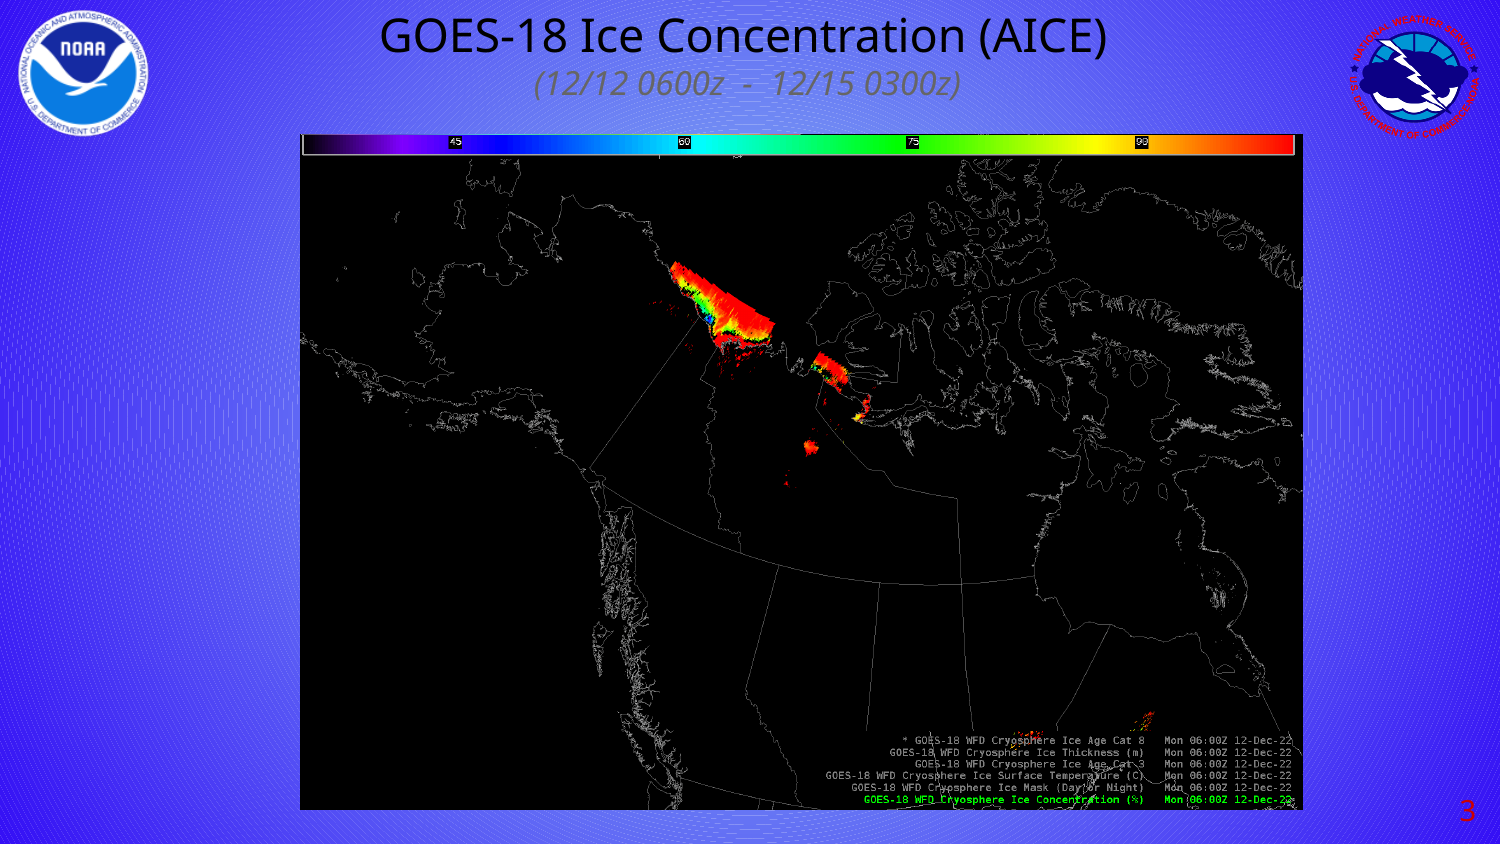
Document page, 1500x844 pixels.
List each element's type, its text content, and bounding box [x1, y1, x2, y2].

slide_number ‹#› [1418, 789, 1488, 835]
picture [17, 9, 150, 138]
picture [1345, 9, 1482, 142]
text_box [299, 134, 1303, 811]
title GOES-18 Ice Concentration (AICE) (12/12 0600z - 12/15 0300z) [150, 0, 1346, 108]
